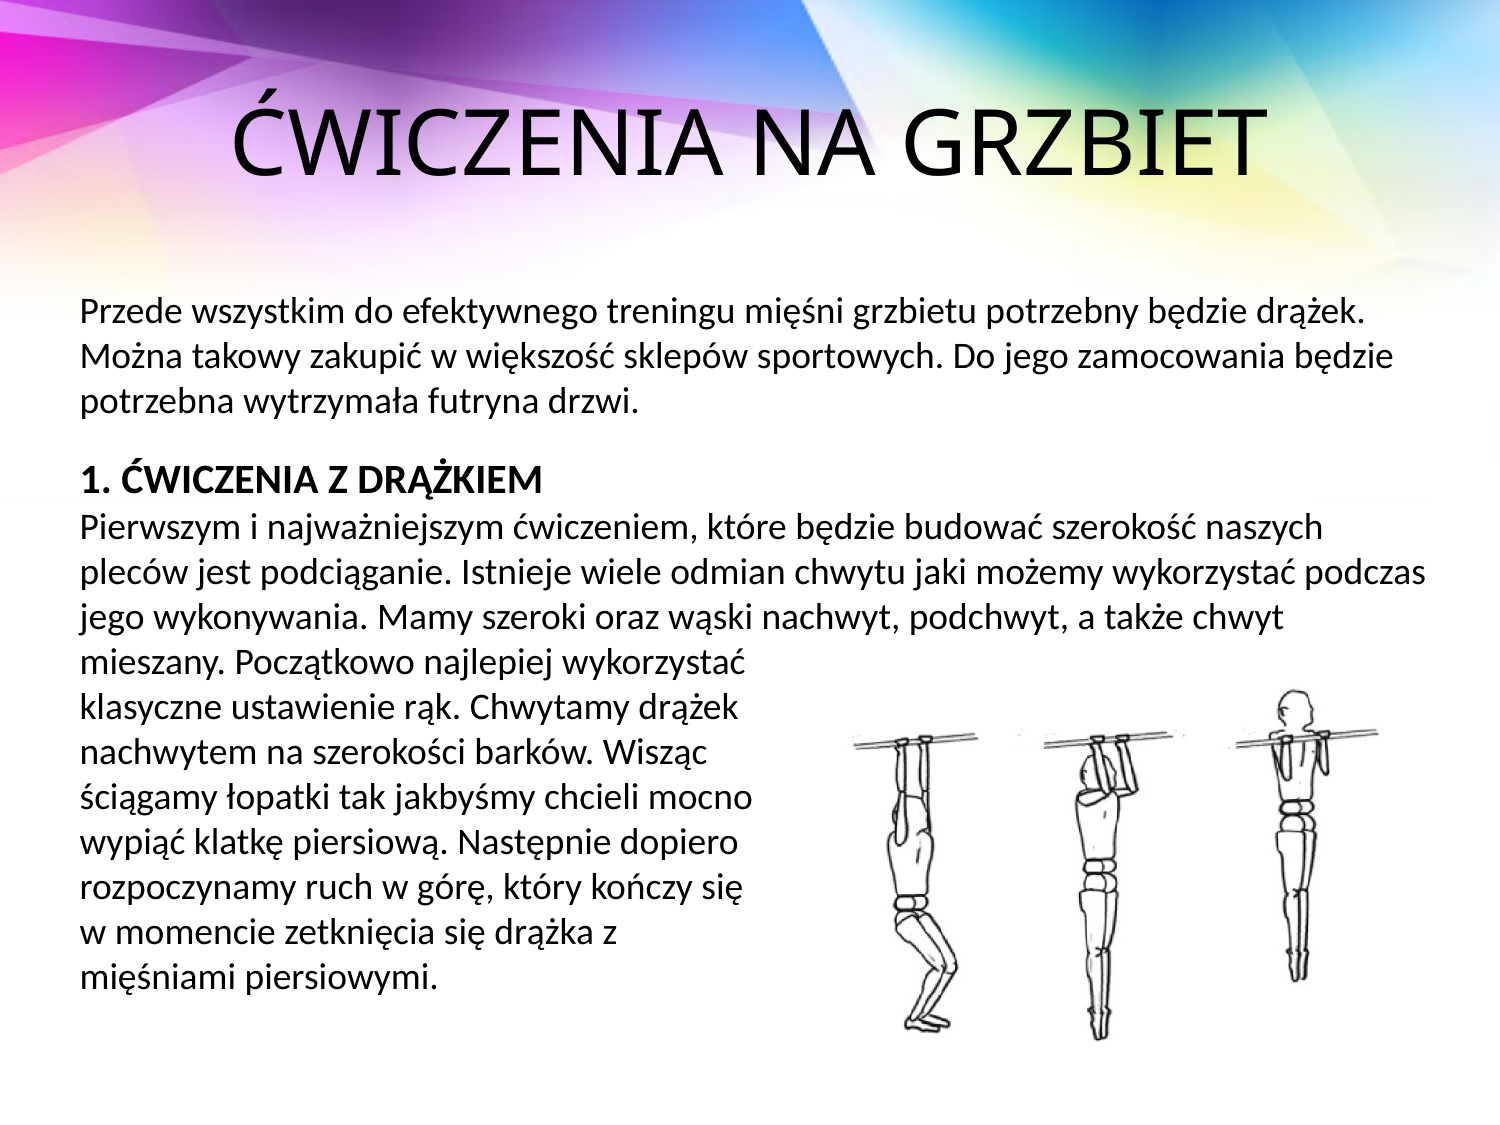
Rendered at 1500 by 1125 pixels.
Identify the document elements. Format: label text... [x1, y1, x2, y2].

text_box 1. ĆWICZENIA Z DRĄŻKIEM Pierwszym i najważniejszym ćwiczeniem, które będzie budować szerokość naszych pleców jest podciąganie. Istnieje wiele odmian chwytu jaki możemy wykorzystać podczas jego wykonywania. Mamy szeroki oraz wąski nachwyt, podchwyt, a także chwyt mieszany. Początkowo najlepiej wykorzystać klasyczne ustawienie rąk. Chwytamy drążek nachwytem na szerokości barków. Wisząc ściągamy łopatki tak jakbyśmy chcieli mocno wypiąć klatkę piersiową. Następnie dopiero rozpoczynamy ruch w górę, który kończy się w momencie zetknięcia się drążka z mięśniami piersiowymi. [64, 510, 1447, 1005]
picture [820, 668, 1391, 1077]
picture [0, 0, 1500, 501]
